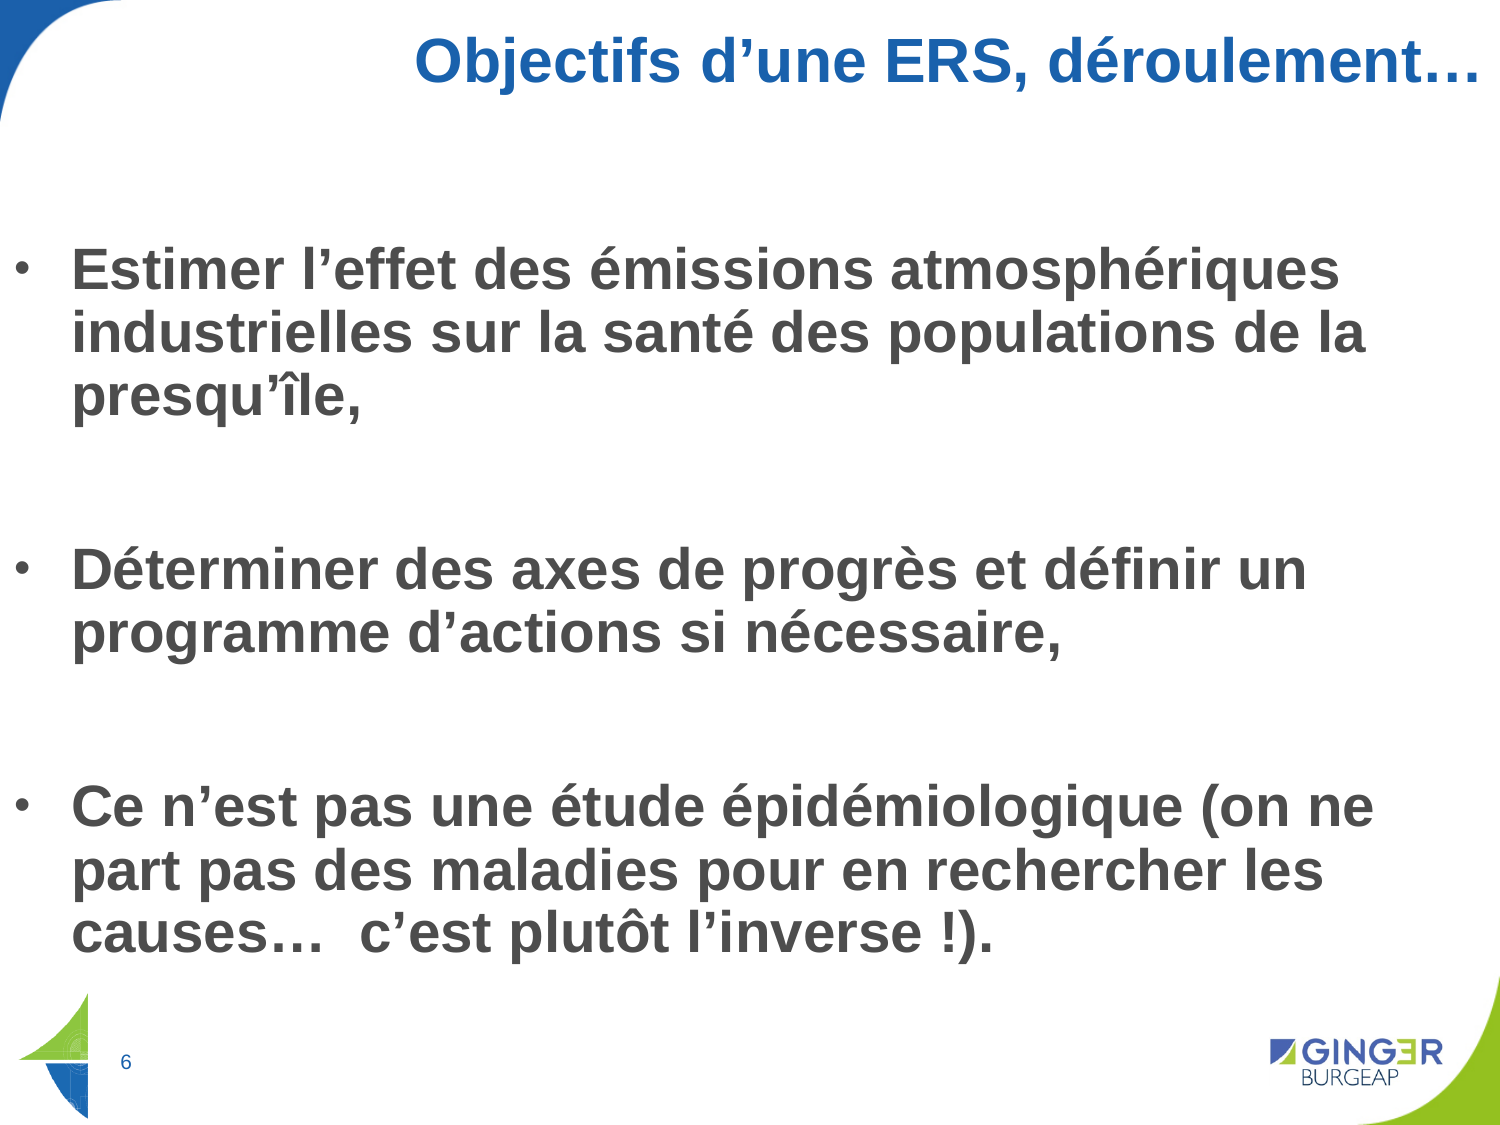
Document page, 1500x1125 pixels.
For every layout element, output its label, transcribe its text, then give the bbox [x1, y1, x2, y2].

list Estimer l’effet des émissions atmosphériques industrielles sur la santé des populations de la presqu’île, Déterminer des axes de progrès et définir un programme d’actions si nécessaire, Ce n’est pas une étude épidémiologique (on ne part pas des maladies pour en rechercher les causes… c’est plutôt l’inverse !). [0, 231, 1500, 1003]
picture [17, 1003, 89, 1120]
picture [0, 0, 147, 139]
picture [1269, 1003, 1500, 1125]
slide_number 6 [75, 1041, 147, 1082]
title Objectifs d’une ERS, déroulement… [336, 8, 1500, 138]
